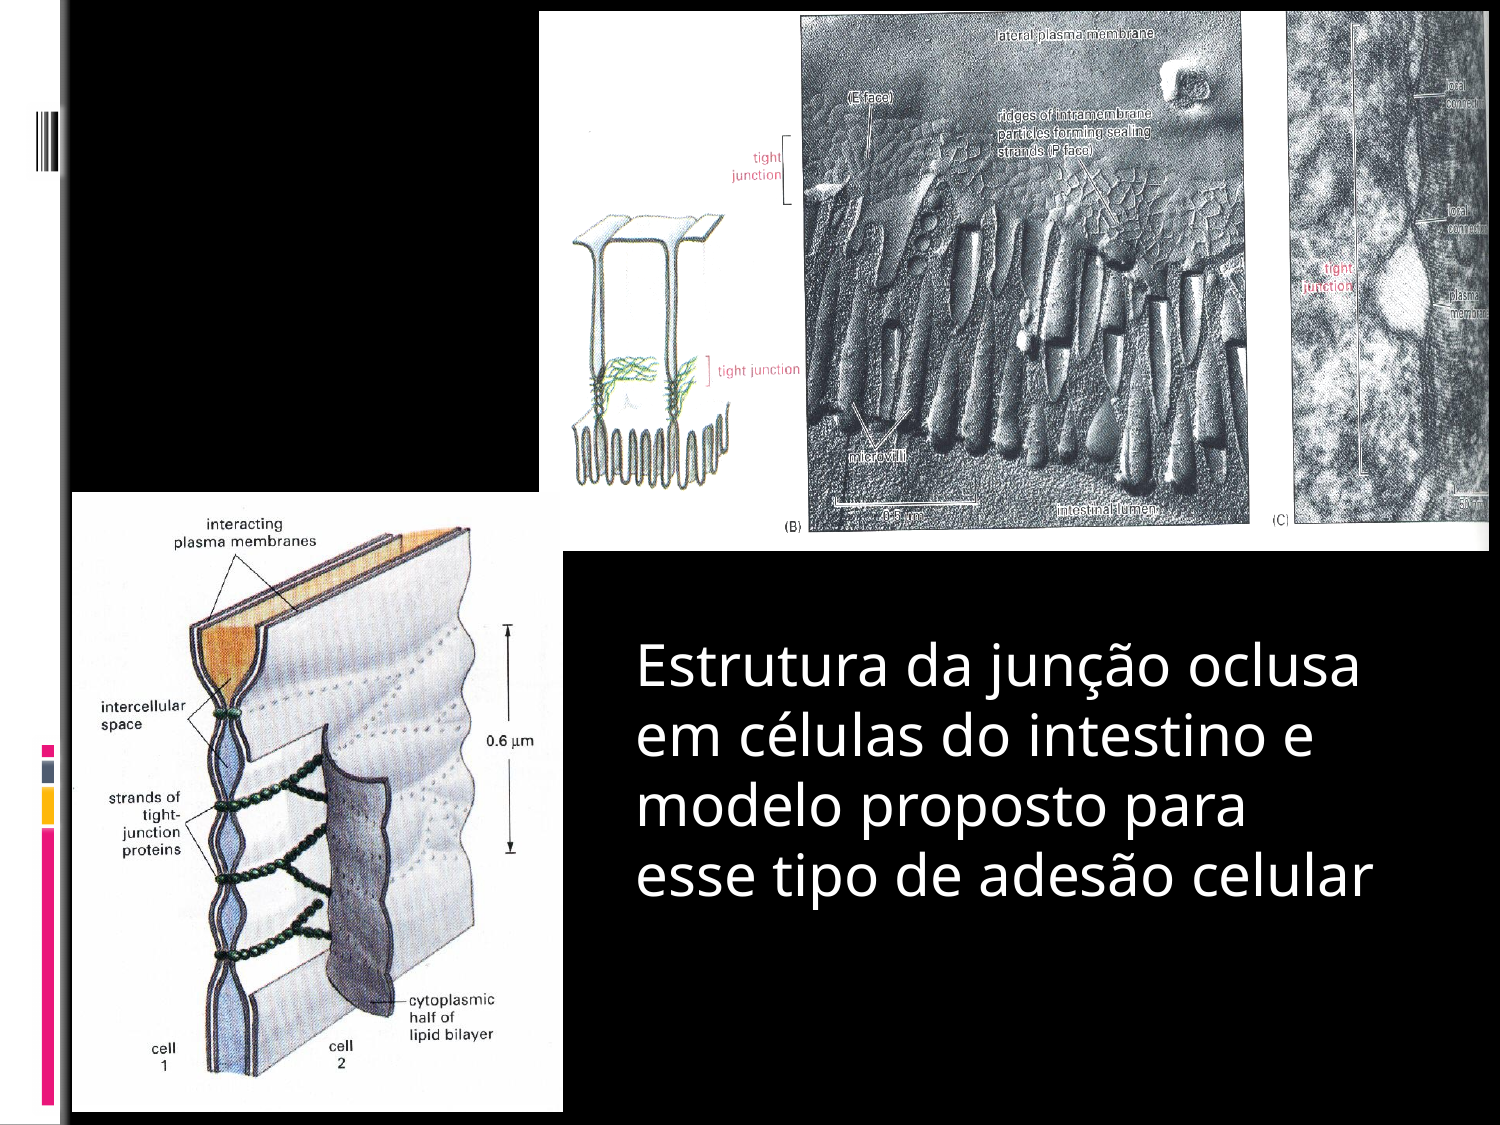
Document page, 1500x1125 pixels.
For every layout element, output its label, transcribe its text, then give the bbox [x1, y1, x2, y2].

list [71, 491, 563, 1112]
picture [538, 11, 1489, 552]
text_box Estrutura da junção oclusa em células do intestino e modelo proposto para esse tipo de adesão celular [621, 621, 1395, 916]
